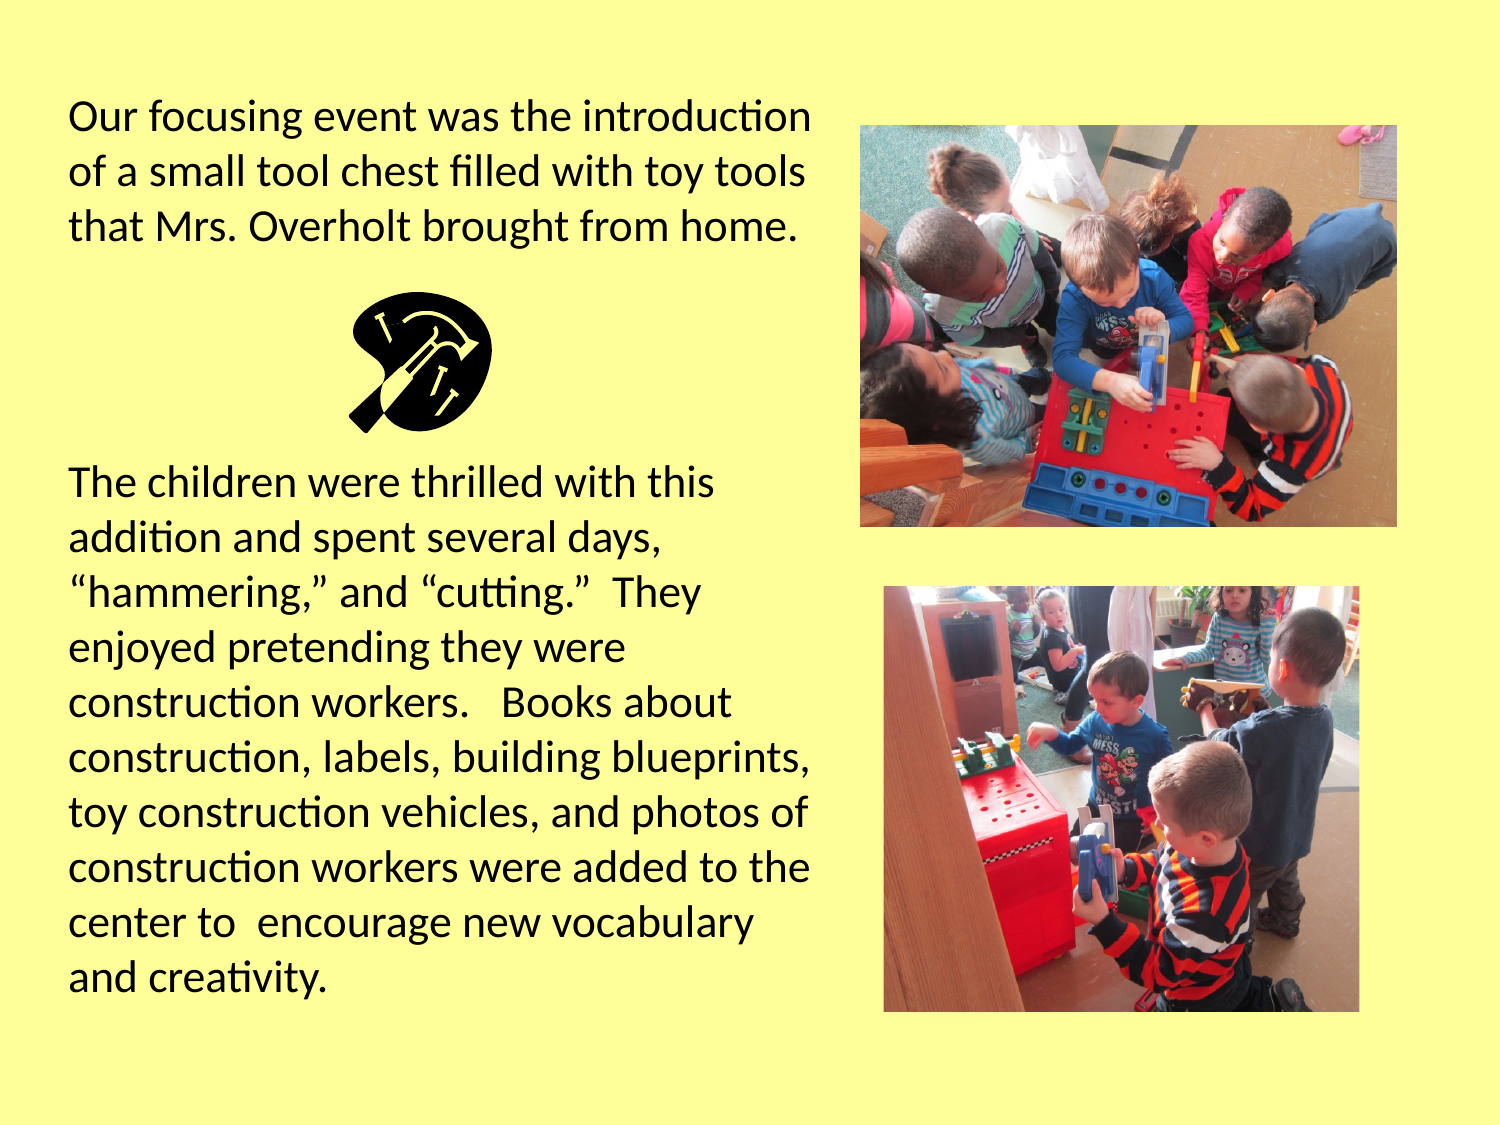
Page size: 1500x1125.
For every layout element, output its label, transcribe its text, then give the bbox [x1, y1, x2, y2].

picture [883, 585, 1360, 1012]
picture [860, 125, 1397, 528]
list Our focusing event was the introduction of a small tool chest filled with toy tools that Mrs. Overholt brought from home. The children were thrilled with this addition and spent several days, “hammering,” and “cutting.” They enjoyed pretending they were construction workers. Books about construction, labels, building blueprints, toy construction vehicles, and photos of construction workers were added to the center to encourage new vocabulary and creativity. [53, 78, 833, 1005]
picture [348, 290, 494, 434]
